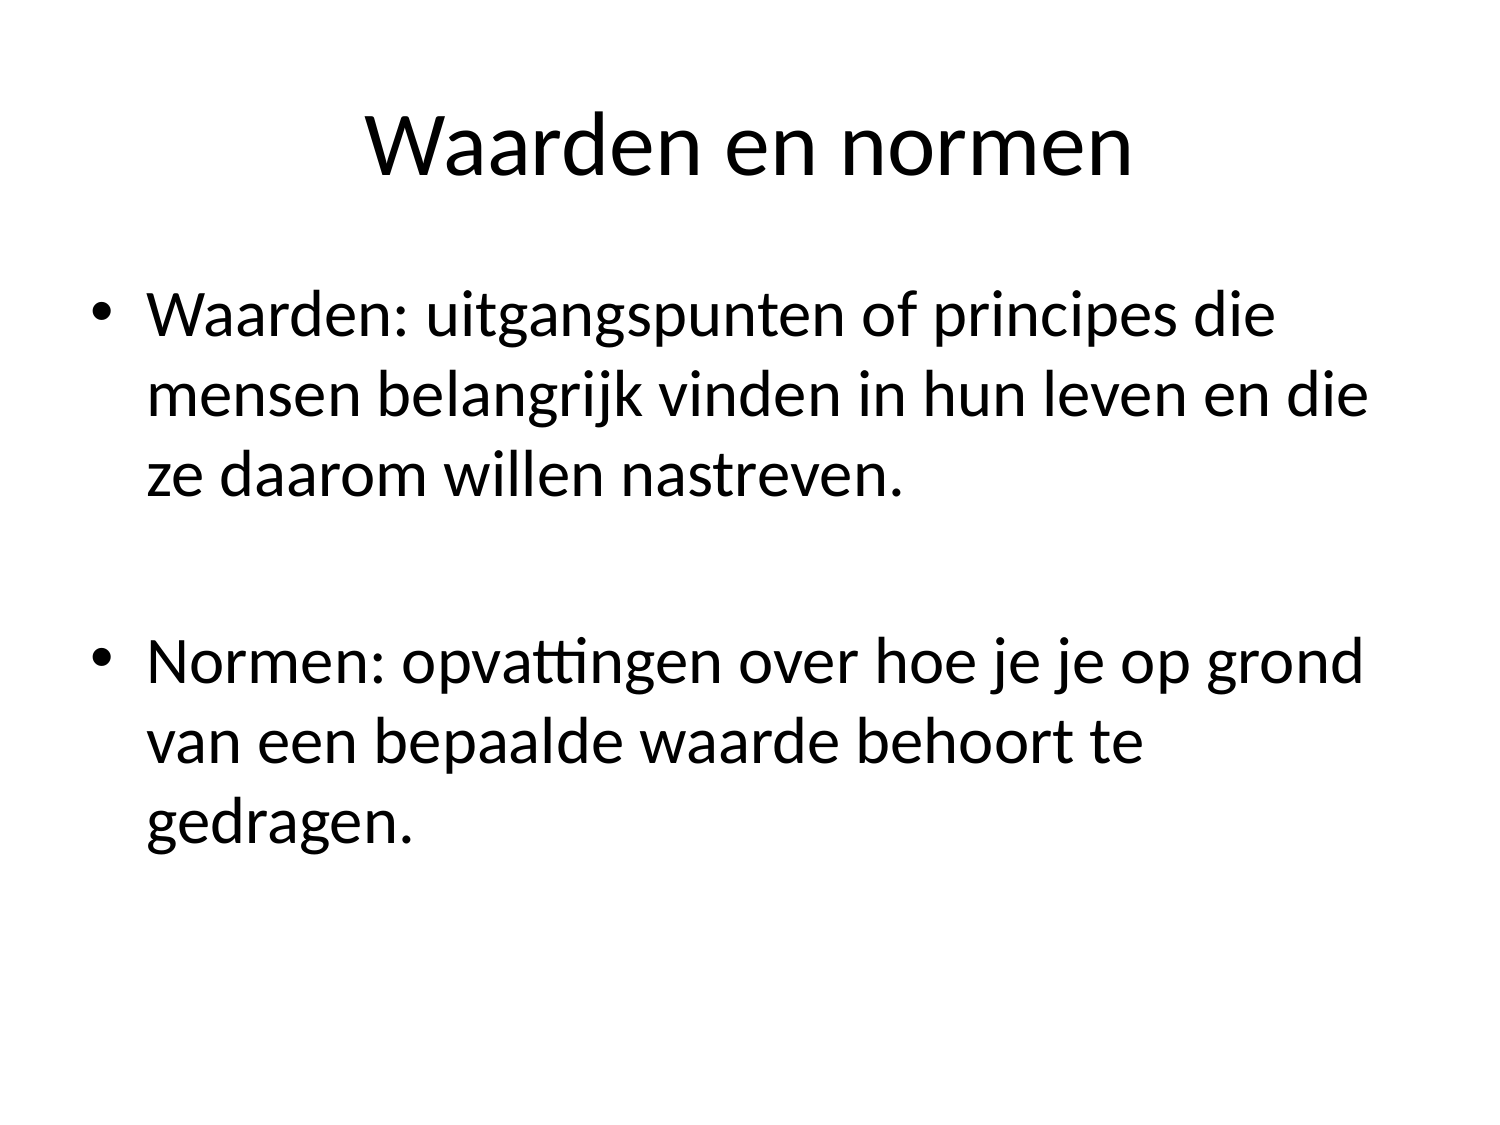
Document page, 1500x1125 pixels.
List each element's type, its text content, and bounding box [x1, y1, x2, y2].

list Waarden: uitgangspunten of principes die mensen belangrijk vinden in hun leven en die ze daarom willen nastreven. Normen: opvattingen over hoe je je op grond van een bepaalde waarde behoort te gedragen. [75, 262, 1425, 1005]
title Waarden en normen [75, 45, 1425, 233]
